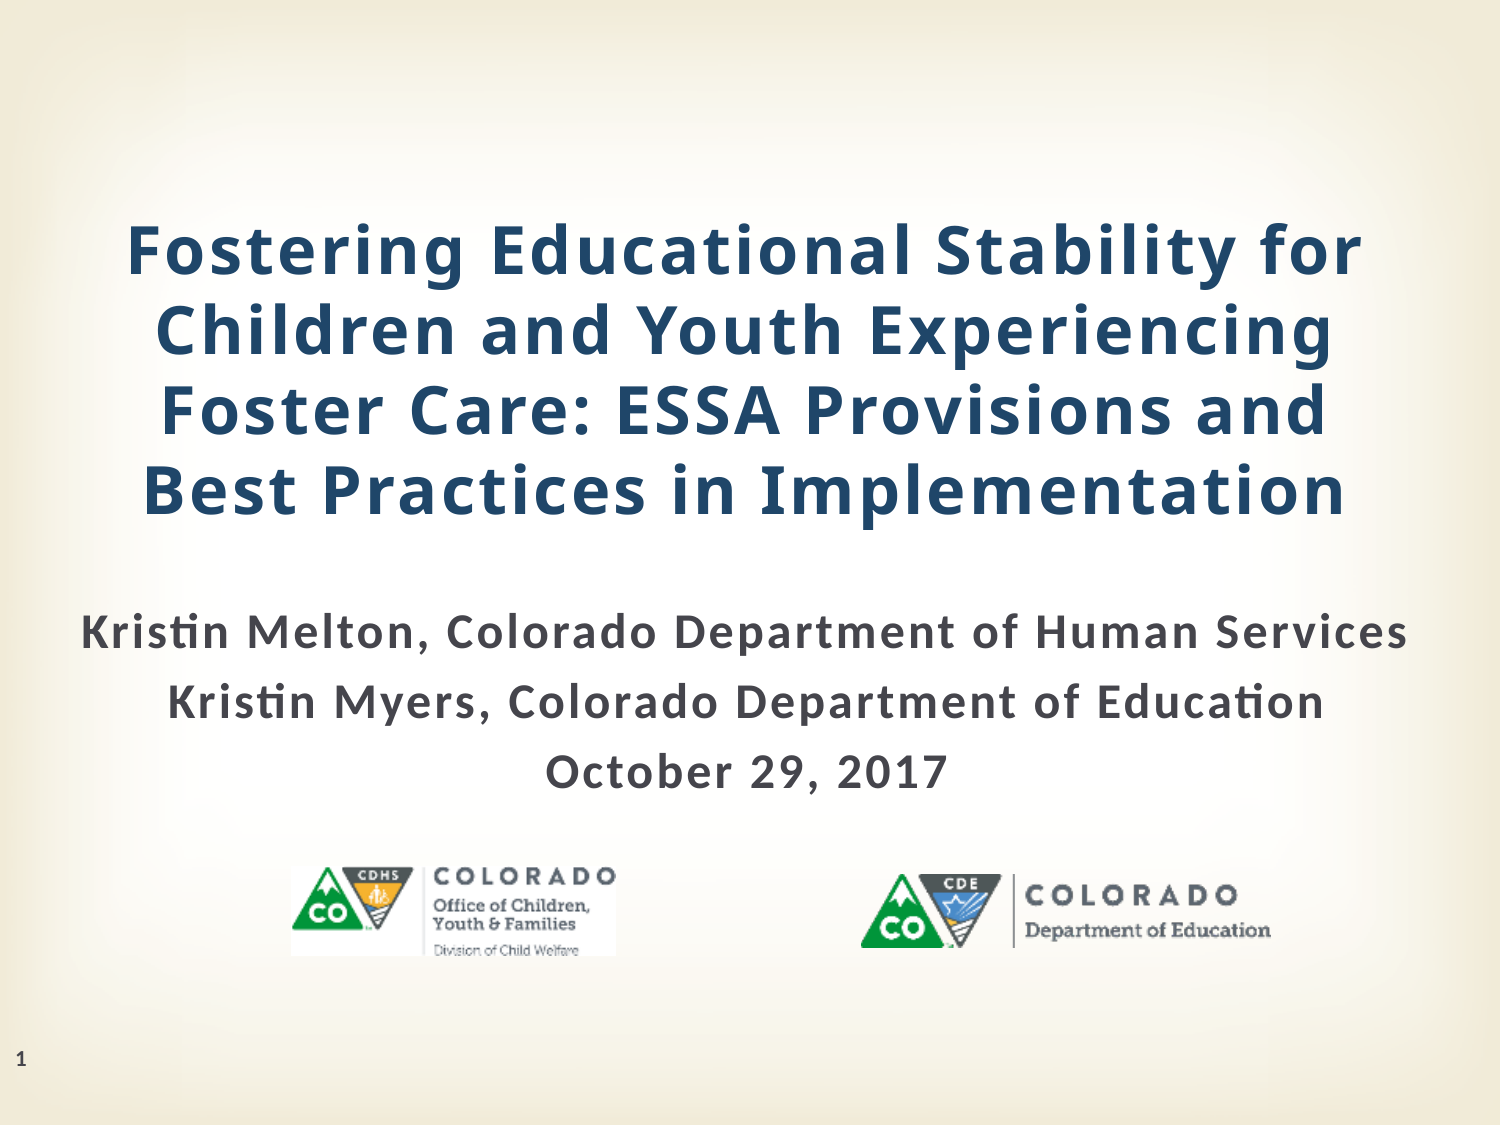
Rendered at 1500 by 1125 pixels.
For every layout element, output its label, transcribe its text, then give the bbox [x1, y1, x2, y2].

title Fostering Educational Stability for Children and Youth Experiencing Foster Care: ESSA Provisions and Best Practices in Implementation [62, 272, 1431, 543]
picture [0, 0, 1500, 1125]
footer 1 [0, 1027, 475, 1088]
list Kristin Melton, Colorado Department of Human Services Kristin Myers, Colorado Department of Education October 29, 2017 [62, 602, 1431, 795]
